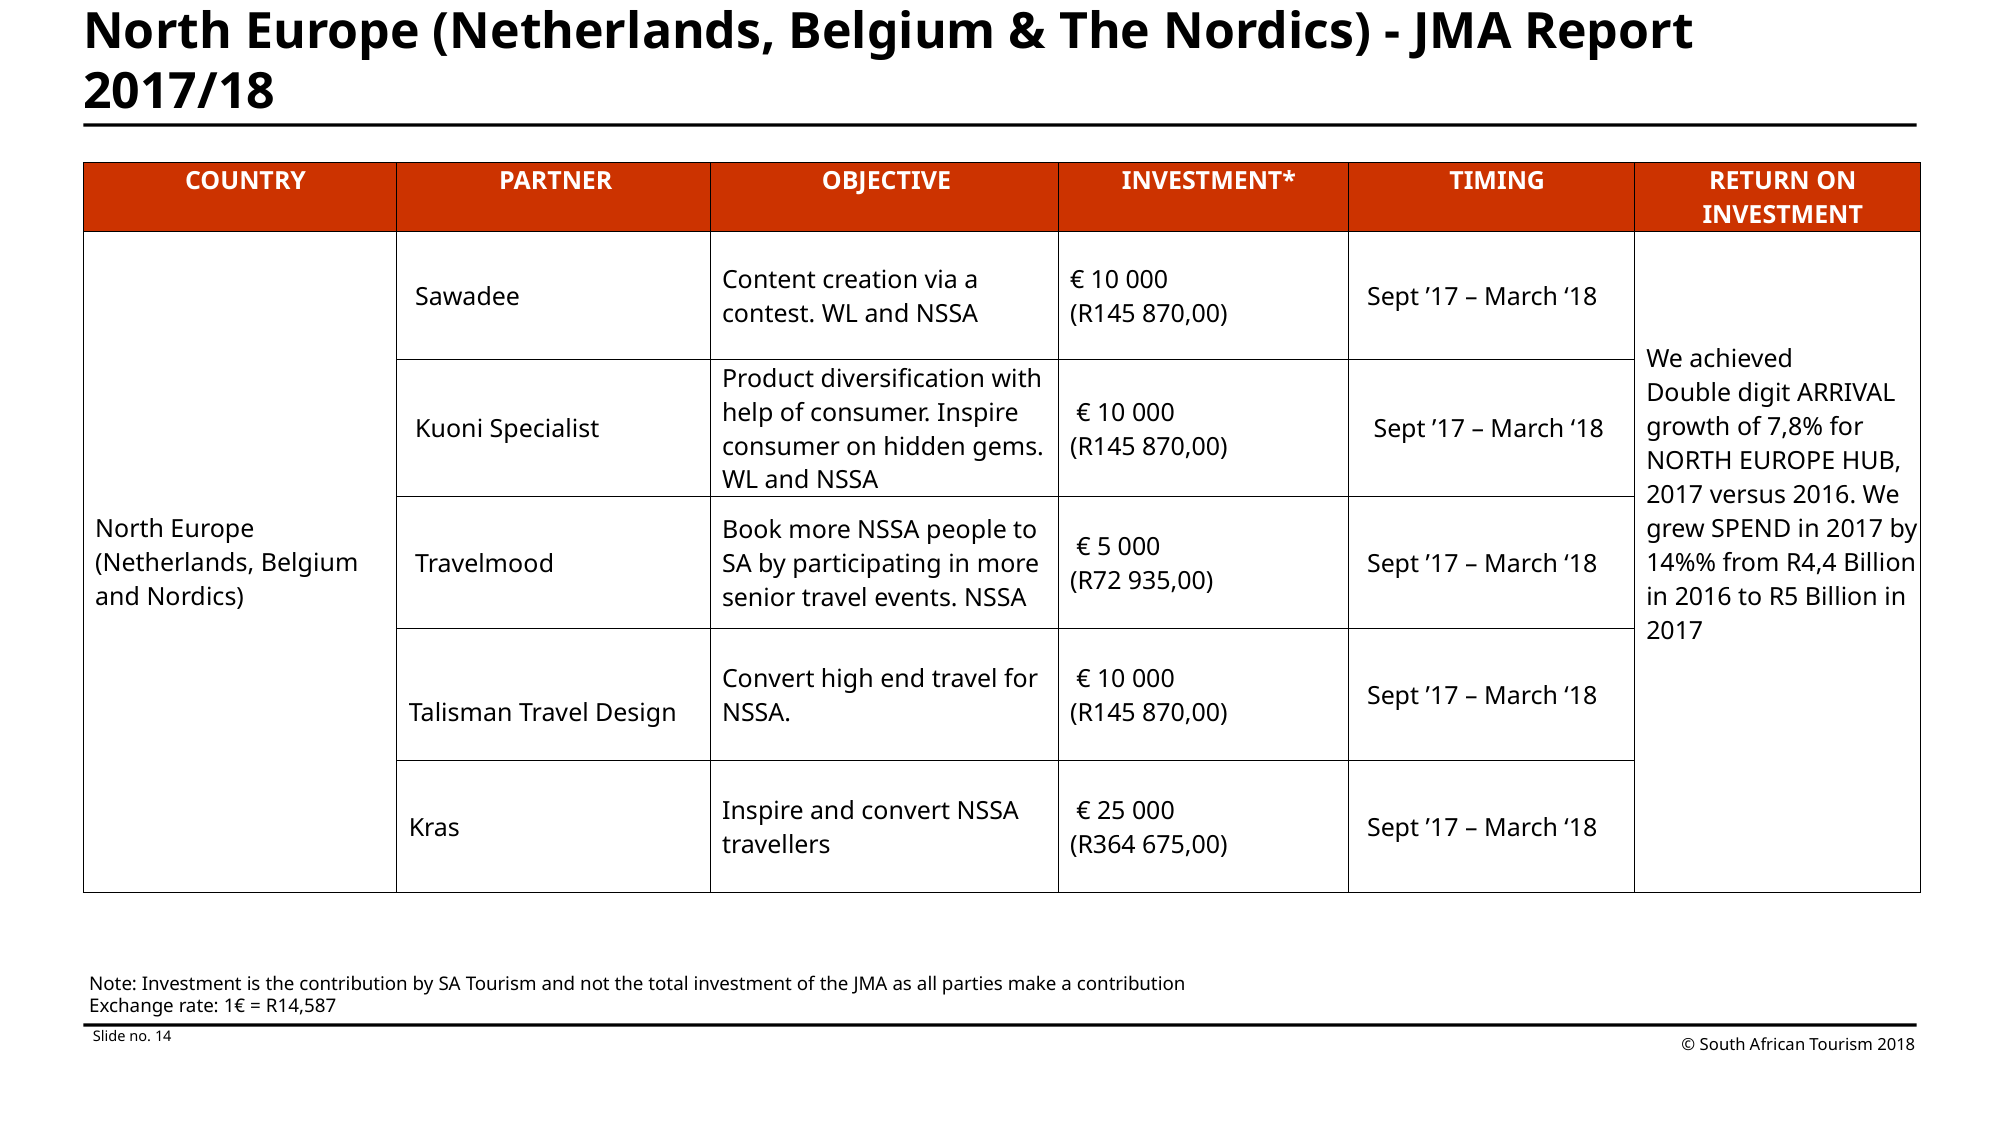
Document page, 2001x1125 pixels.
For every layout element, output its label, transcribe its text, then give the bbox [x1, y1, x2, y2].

table_header PARTNER [397, 163, 710, 231]
table_header OBJECTIVE [711, 163, 1058, 231]
text_box [6, 23, 1401, 107]
title North Europe (Netherlands, Belgium & The Nordics) - JMA Report 2017/18 [83, 0, 1750, 128]
table_cell Inspire and convert NSSA travellers [711, 761, 1058, 892]
table_cell Sept ’17 – March ‘18 [1349, 761, 1634, 892]
table_cell € 10 000 (R145 870,00) [1059, 360, 1348, 496]
table_cell € 10 000 (R145 870,00) [1059, 629, 1348, 760]
table_cell Convert high end travel for NSSA. [711, 629, 1058, 760]
table_cell Book more NSSA people to SA by participating in more senior travel events. NSSA [711, 497, 1058, 628]
table_cell Sept ’17 – March ‘18 [1349, 629, 1634, 760]
table_cell North Europe (Netherlands, Belgium and Nordics) [84, 232, 396, 892]
table_header TIMING [1349, 163, 1634, 231]
table_header COUNTRY [84, 163, 396, 231]
table_header INVESTMENT* [1059, 163, 1348, 231]
table_cell Kuoni Specialist [397, 360, 710, 496]
table_cell Kras [397, 761, 710, 892]
table_cell Sawadee [397, 232, 710, 359]
table_cell Content creation via a contest. WL and NSSA [711, 232, 1058, 359]
table_cell € 5 000 (R72 935,00) [1059, 497, 1348, 628]
table_cell Sept ’17 – March ‘18 [1349, 497, 1634, 628]
table_cell Product diversification with help of consumer. Inspire consumer on hidden gems. WL and NSSA [711, 360, 1058, 496]
table_header RETURN ON INVESTMENT [1635, 163, 1920, 231]
text_box Note: Investment is the contribution by SA Tourism and not the total investment of the JMA as all parties make a contribution Exchange rate: 1€ = R14,587 [74, 964, 1199, 1024]
table_cell € 10 000 (R145 870,00) [1059, 232, 1348, 359]
table_cell Sept ’17 – March ‘18 [1349, 232, 1634, 359]
table_cell Travelmood [397, 497, 710, 628]
table_cell Sept ’17 – March ‘18 [1349, 360, 1634, 496]
table_cell Talisman Travel Design [397, 629, 710, 760]
table_cell € 25 000 (R364 675,00) [1059, 761, 1348, 892]
table_cell We achieved Double digit ARRIVAL growth of 7,8% for NORTH EUROPE HUB, 2017 versus 2016. We grew SPEND in 2017 by 14%% from R4,4 Billion in 2016 to R5 Billion in 2017 [1635, 232, 1920, 892]
